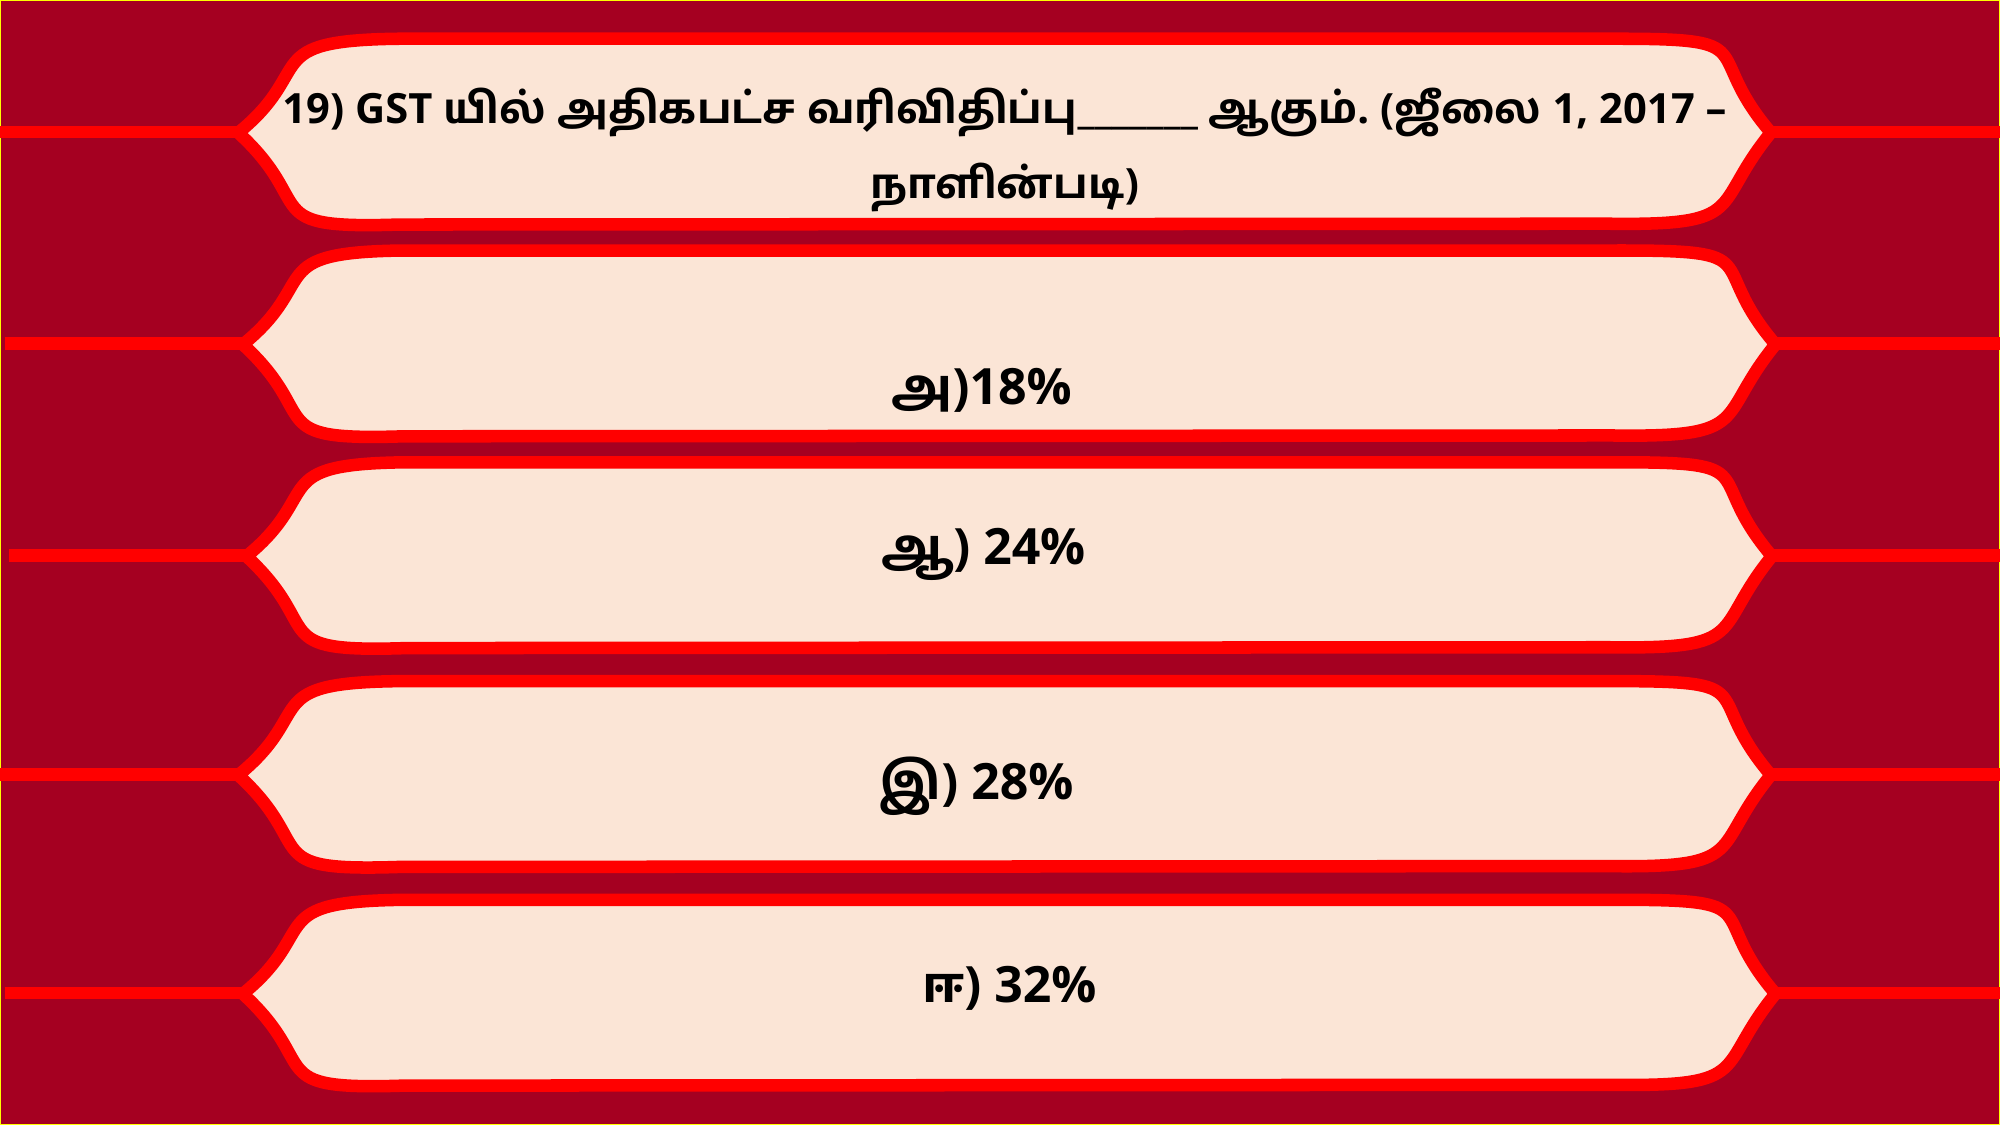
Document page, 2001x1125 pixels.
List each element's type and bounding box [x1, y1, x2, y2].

text_box [0, 38, 2000, 226]
text_box [0, 226, 2000, 681]
text_box [0, 868, 2000, 1125]
text_box [9, 462, 2000, 649]
text_box [4, 899, 2000, 1087]
text_box [0, 0, 2000, 38]
text_box [4, 250, 2000, 437]
text_box [0, 681, 2000, 868]
